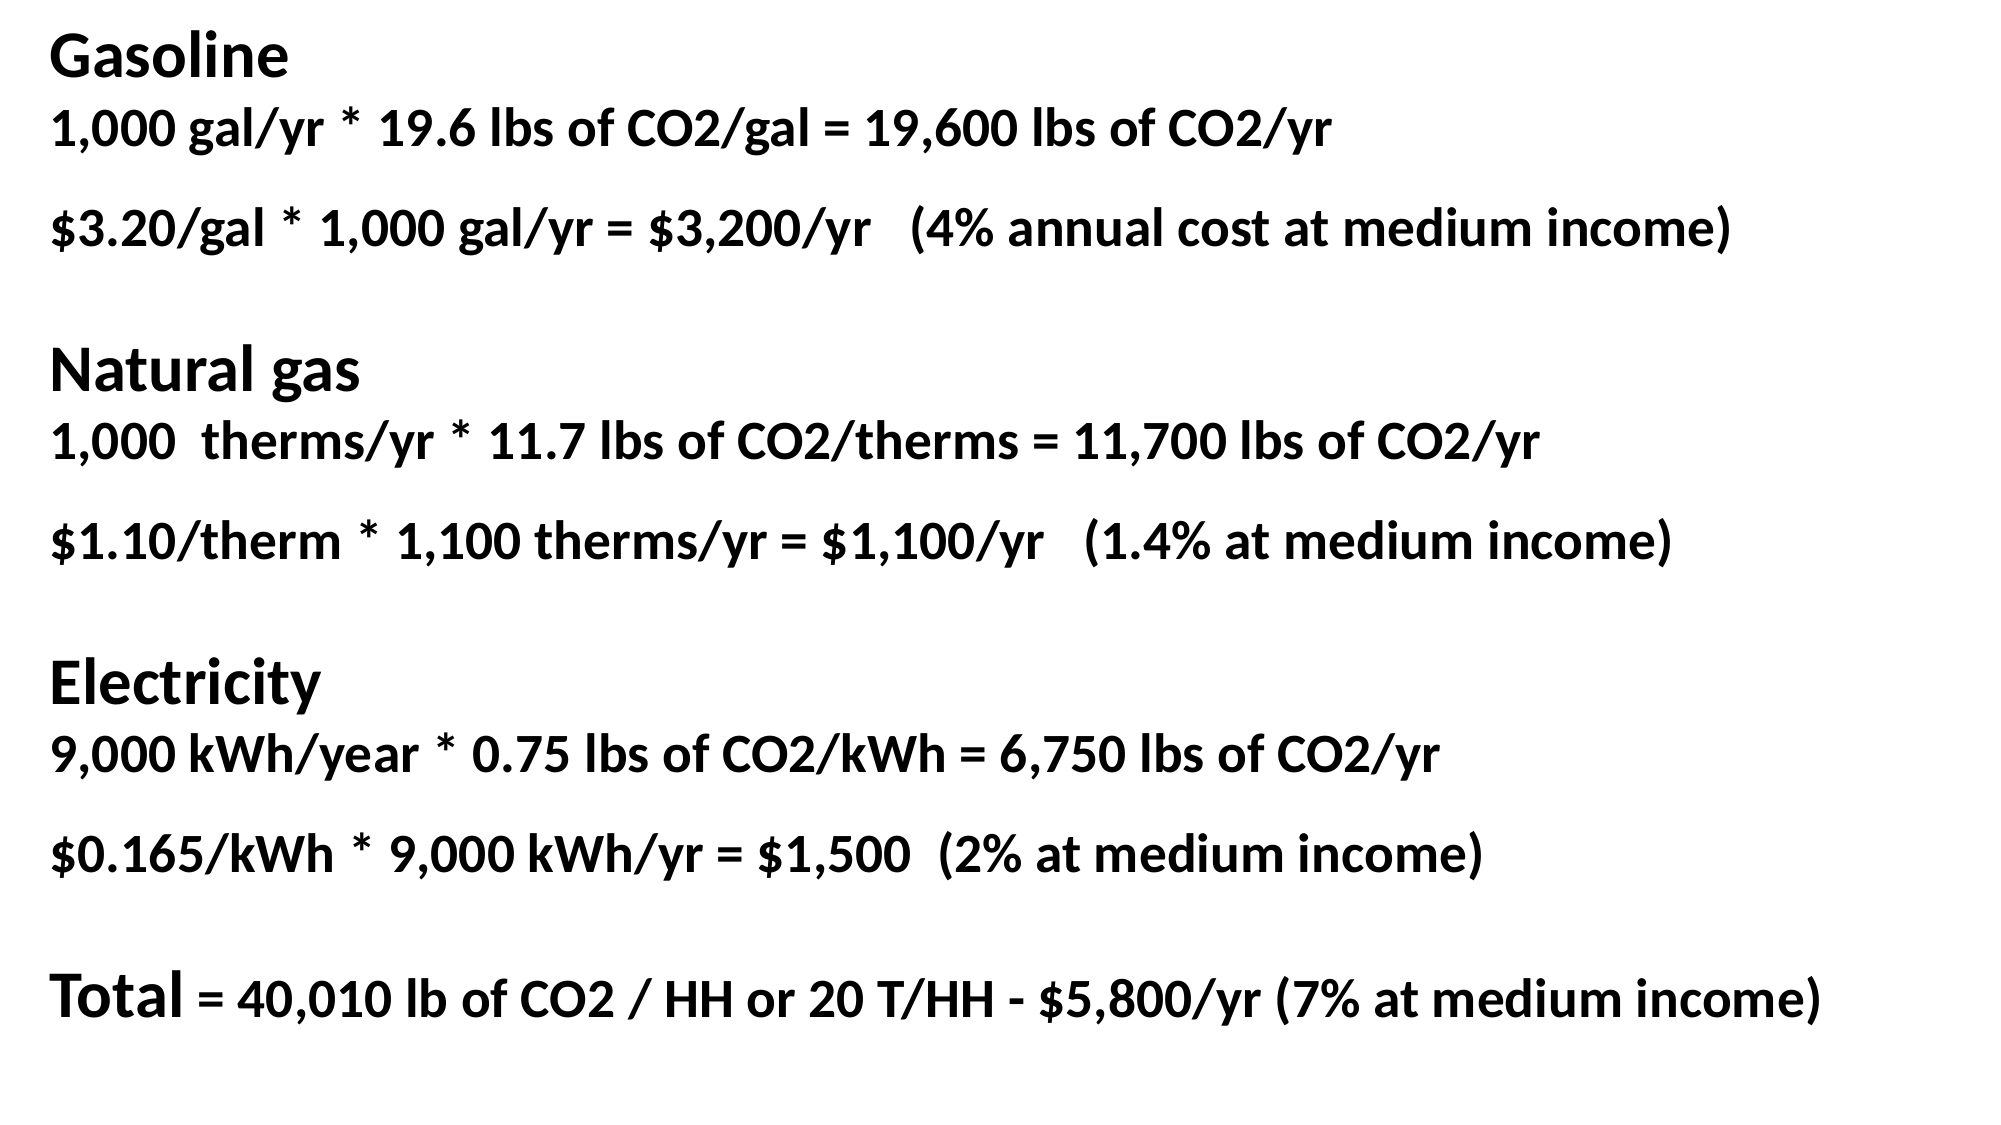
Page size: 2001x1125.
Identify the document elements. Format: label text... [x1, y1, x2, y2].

text_box Gasoline 1,000 gal/yr * 19.6 lbs of CO2/gal = 19,600 lbs of CO2/yr $3.20/gal * 1,000 gal/yr = $3,200/yr (4% annual cost at medium income) Natural gas 1,000 therms/yr * 11.7 lbs of CO2/therms = 11,700 lbs of CO2/yr $1.10/therm * 1,100 therms/yr = $1,100/yr (1.4% at medium income) Electricity 9,000 kWh/year * 0.75 lbs of CO2/kWh = 6,750 lbs of CO2/yr $0.165/kWh * 9,000 kWh/yr = $1,500 (2% at medium income) Total = 40,010 lb of CO2 / HH or 20 T/HH - $5,800/yr (7% at medium income) [34, 3, 1889, 1038]
